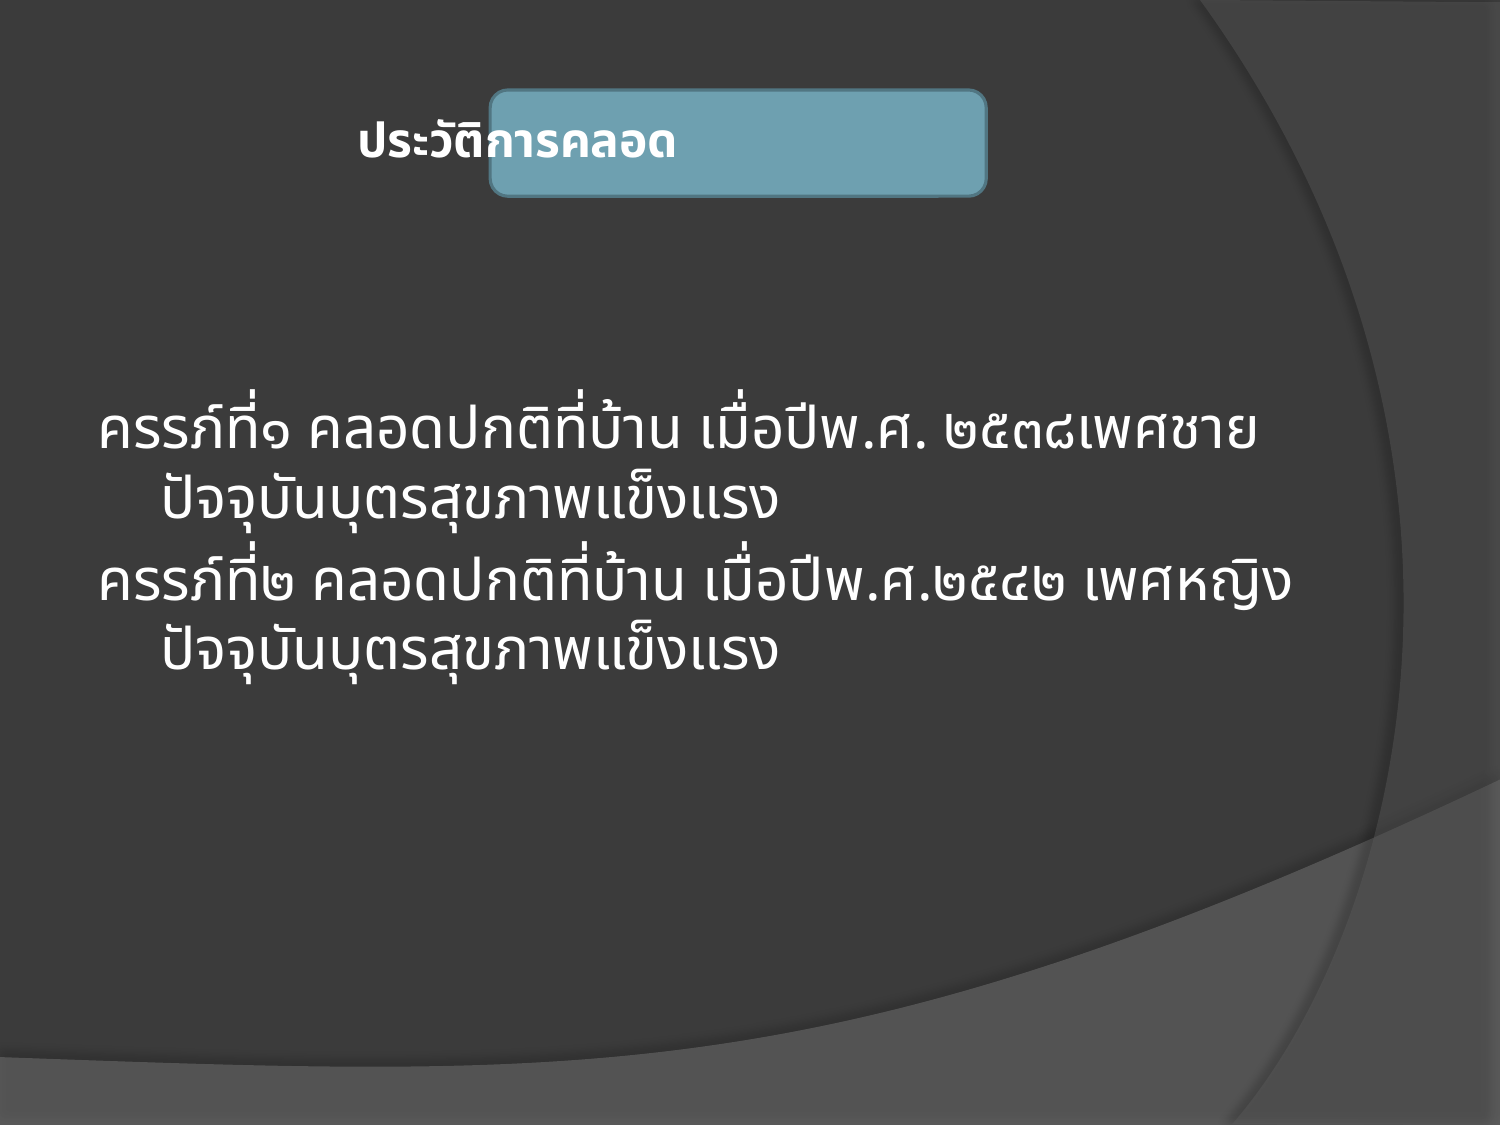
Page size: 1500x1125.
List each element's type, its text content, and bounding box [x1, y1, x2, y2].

title ประวัติการคลอด [75, 45, 1300, 233]
list ครรภ์ที่๑ คลอดปกติที่บ้าน เมื่อปีพ.ศ. ๒๕๓๘เพศชาย ปัจจุบันบุตรสุขภาพแข็งแรง ครรภ์ที่๒ คลอดปกติที่บ้าน เมื่อปีพ.ศ.๒๕๔๒ เพศหญิง ปัจจุบันบุตรสุขภาพแข็งแรง [76, 382, 1402, 1125]
